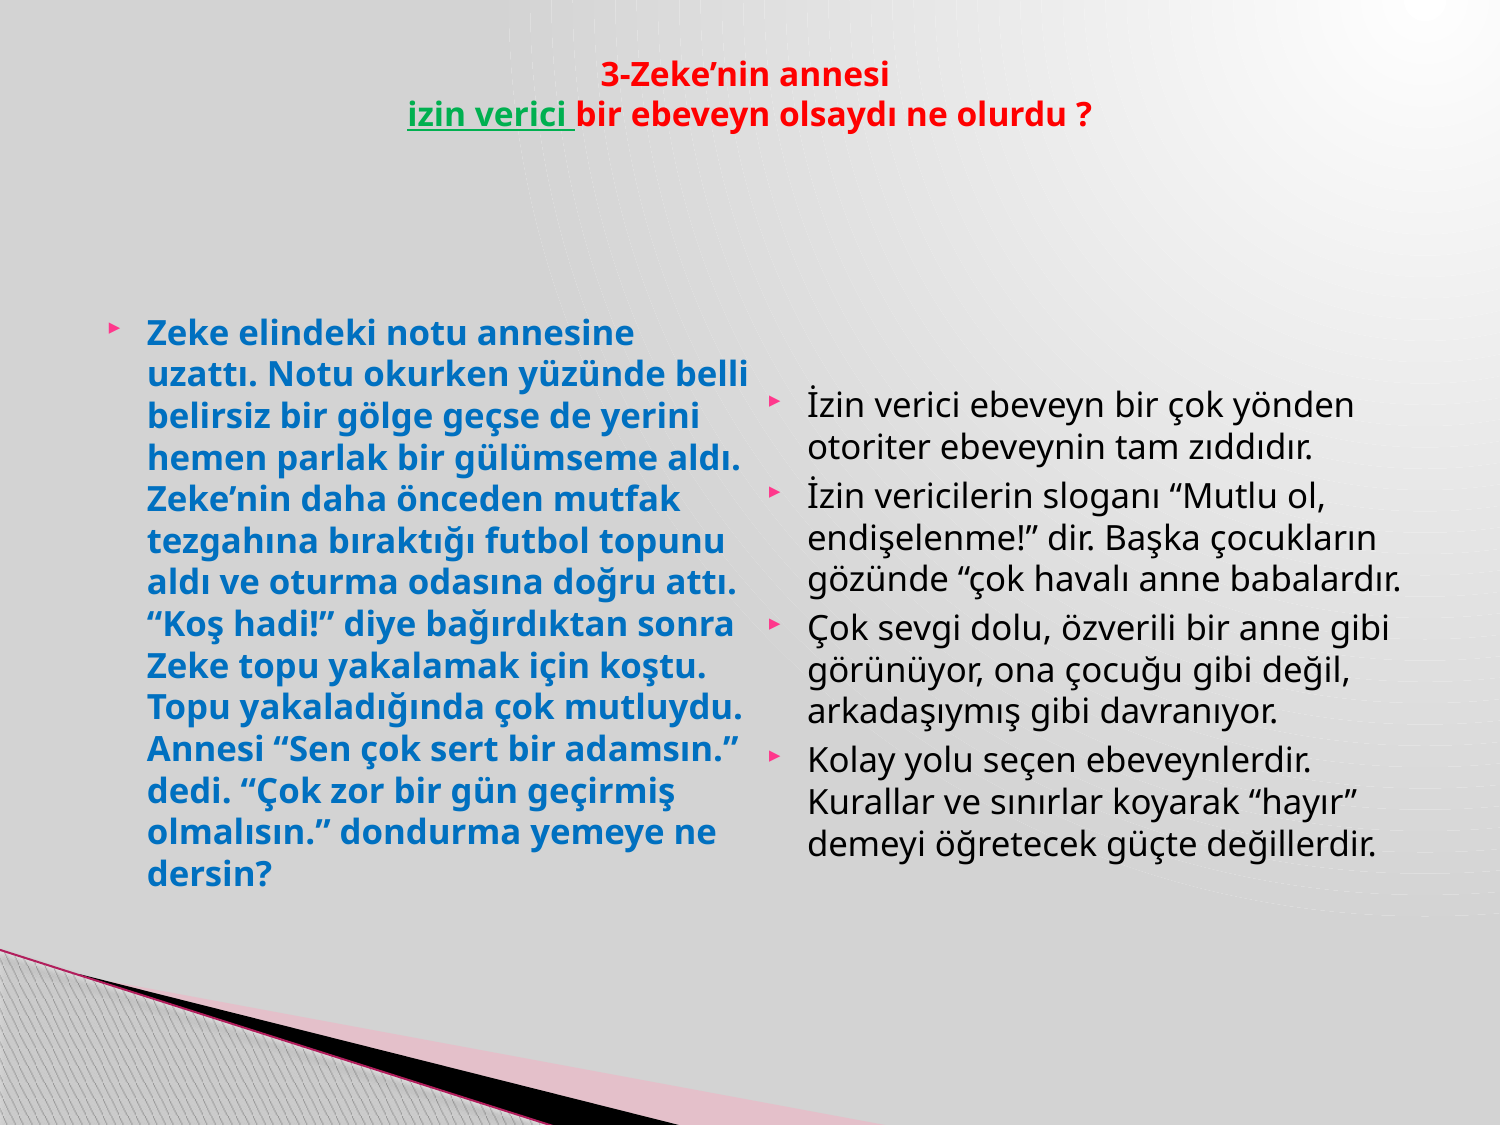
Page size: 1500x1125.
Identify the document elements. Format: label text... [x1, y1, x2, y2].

title 3-Zeke’nin annesi izin verici bir ebeveyn olsaydı ne olurdu ? [75, 45, 1425, 141]
list Zeke elindeki notu annesine uzattı. Notu okurken yüzünde belli belirsiz bir gölge geçse de yerini hemen parlak bir gülümseme aldı. Zeke’nin daha önceden mutfak tezgahına bıraktığı futbol topunu aldı ve oturma odasına doğru attı. “Koş hadi!” diye bağırdıktan sonra Zeke topu yakalamak için koştu. Topu yakaladığında çok mutluydu. Annesi “Sen çok sert bir adamsın.” dedi. “Çok zor bir gün geçirmiş olmalısın.” dondurma yemeye ne dersin? İzin verici ebeveyn bir çok yönden otoriter ebeveynin tam zıddıdır. İzin vericilerin sloganı “Mutlu ol, endişelenme!” dir. Başka çocukların gözünde “çok havalı anne babalardır. Çok sevgi dolu, özverili bir anne gibi görünüyor, ona çocuğu gibi değil, arkadaşıymış gibi davranıyor. Kolay yolu seçen ebeveynlerdir. Kurallar ve sınırlar koyarak “hayır” demeyi öğretecek güçte değillerdir. [75, 175, 1425, 986]
